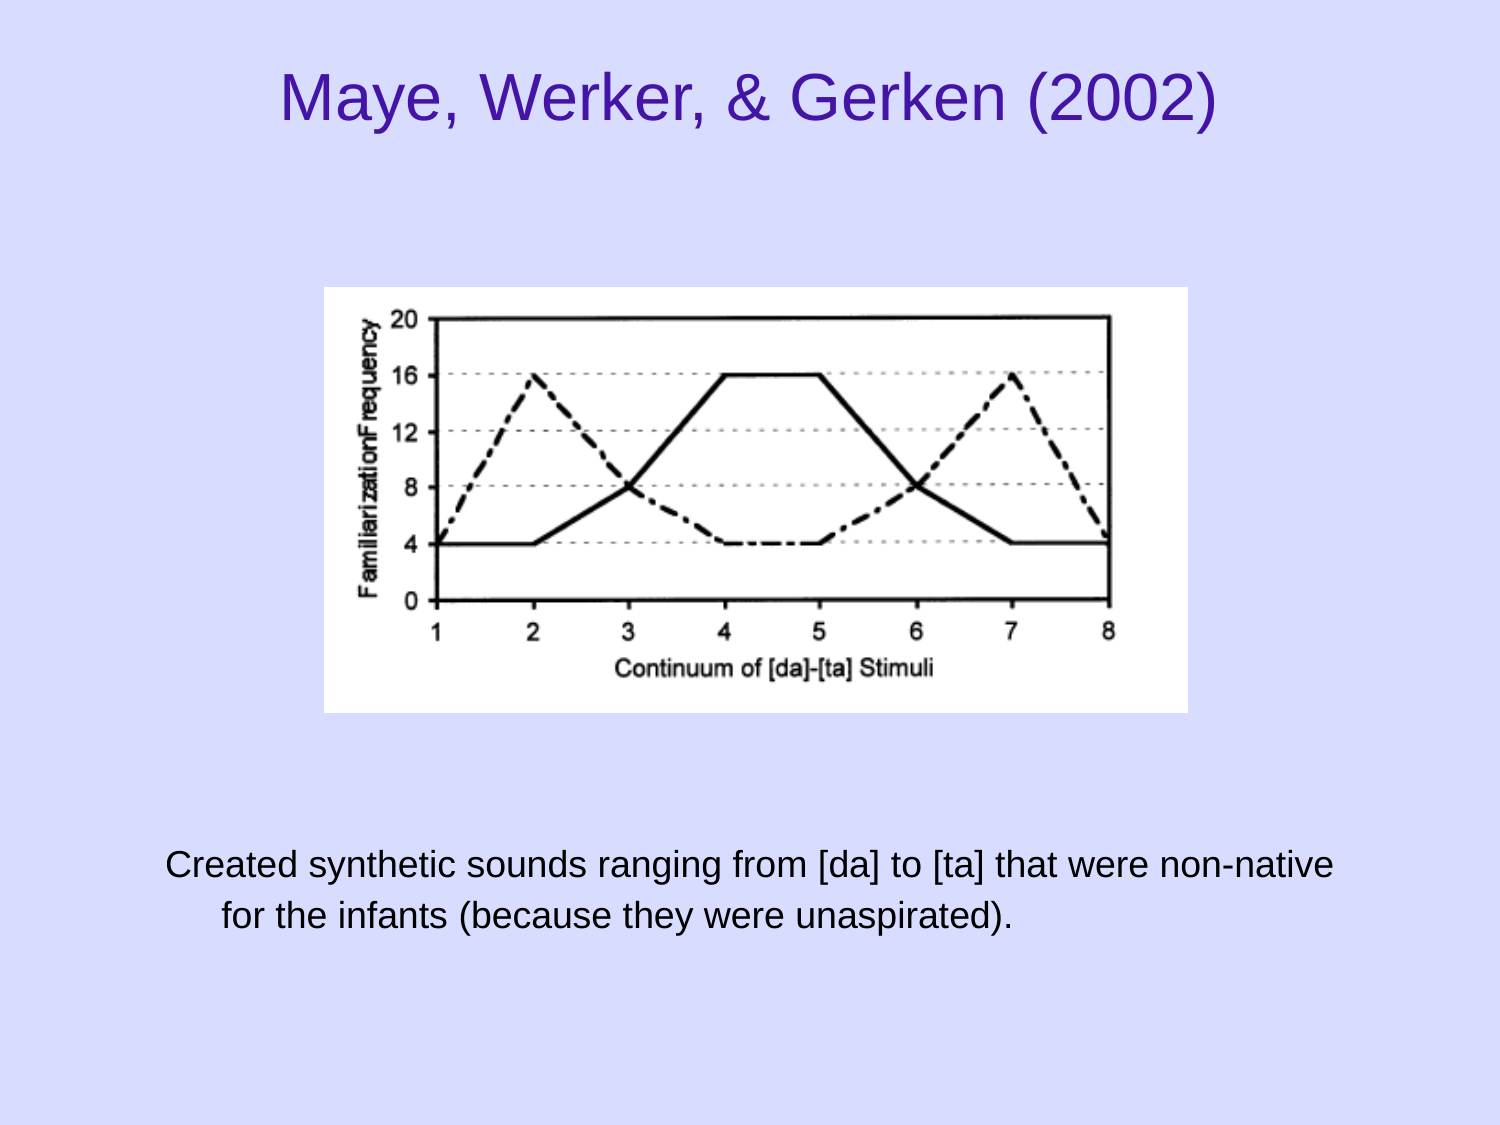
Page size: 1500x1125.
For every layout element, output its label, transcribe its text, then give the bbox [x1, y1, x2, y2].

title Maye, Werker, & Gerken (2002) [0, 0, 1500, 188]
list Created synthetic sounds ranging from [da] to [ta] that were non-native for the infants (because they were unaspirated). [149, 837, 1388, 1001]
picture [324, 287, 1188, 713]
